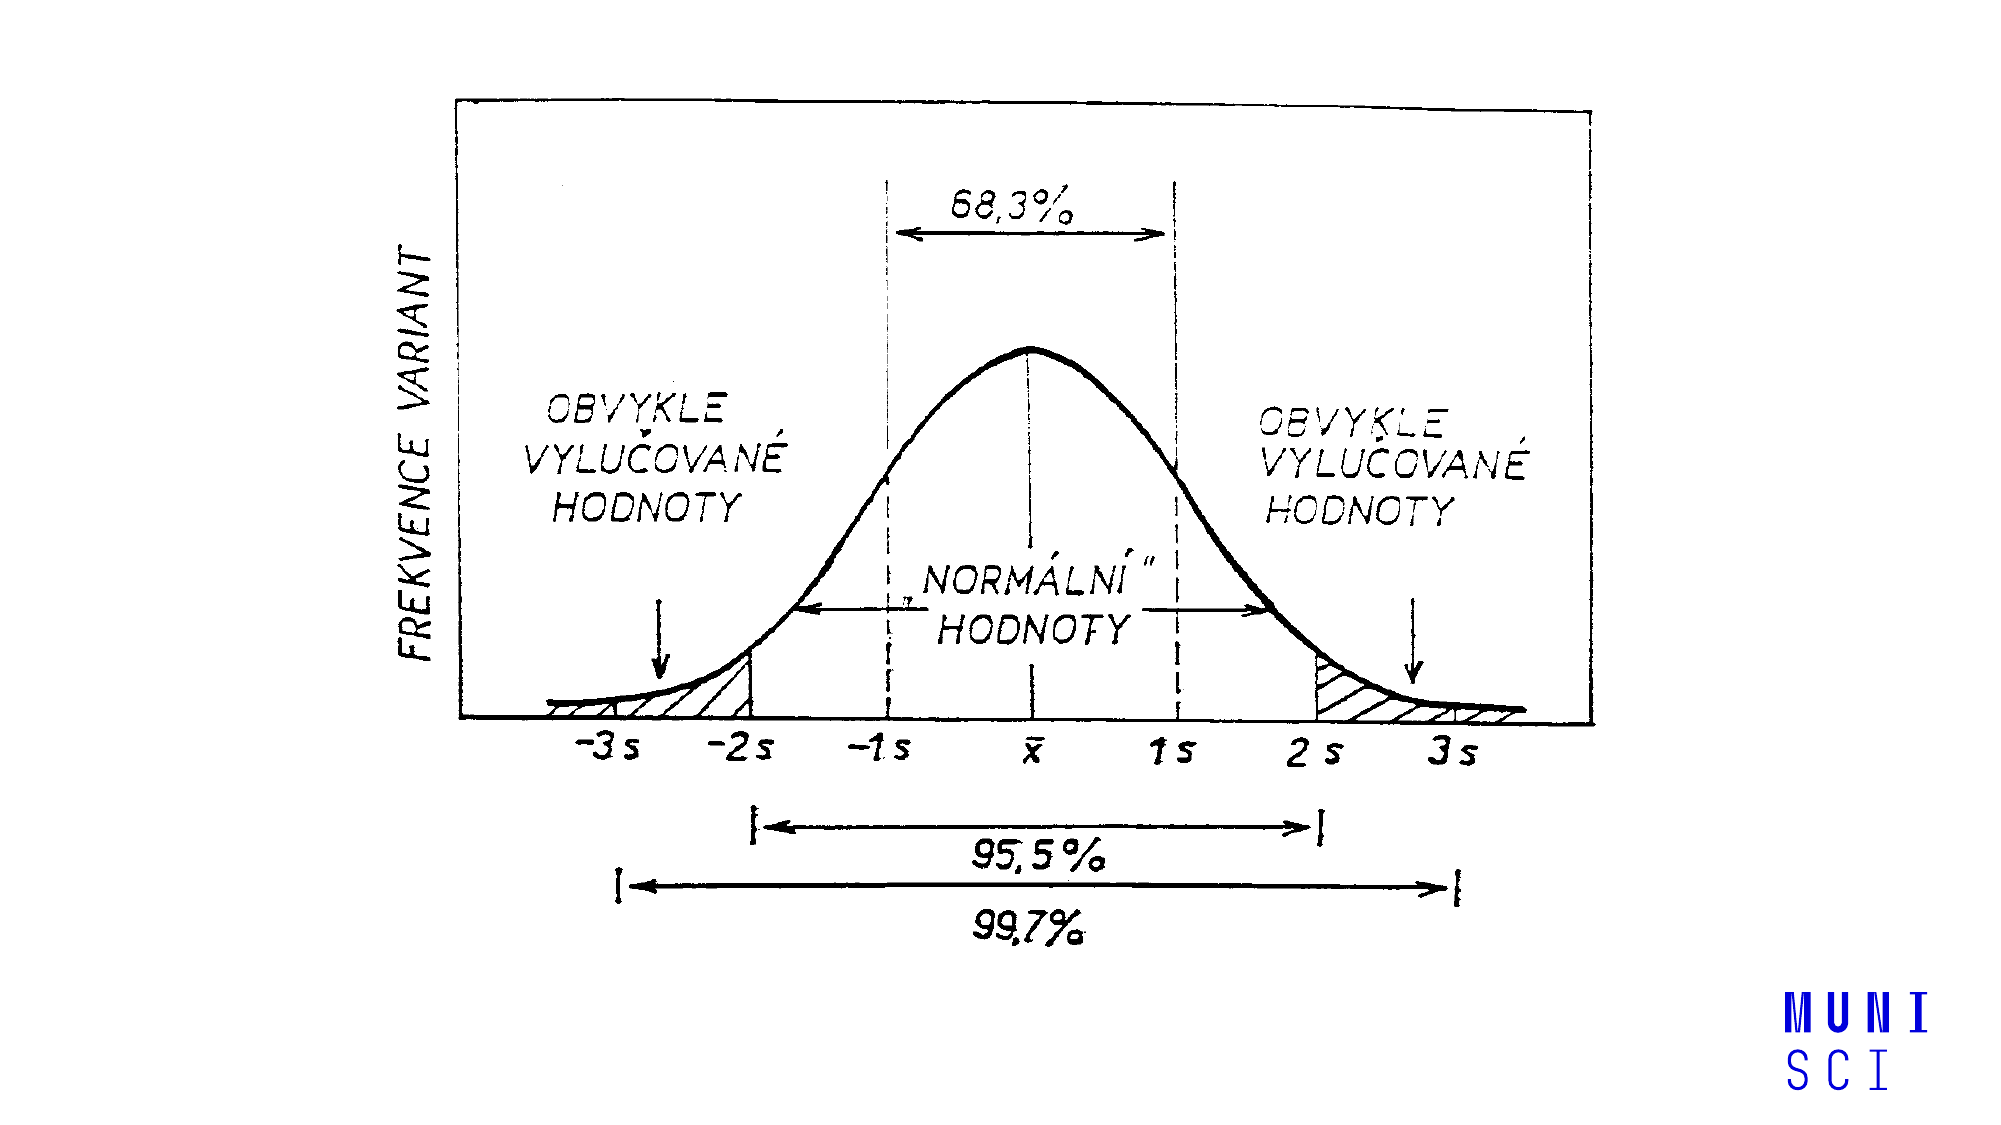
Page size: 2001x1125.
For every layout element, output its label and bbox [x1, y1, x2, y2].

picture [374, 74, 1621, 963]
